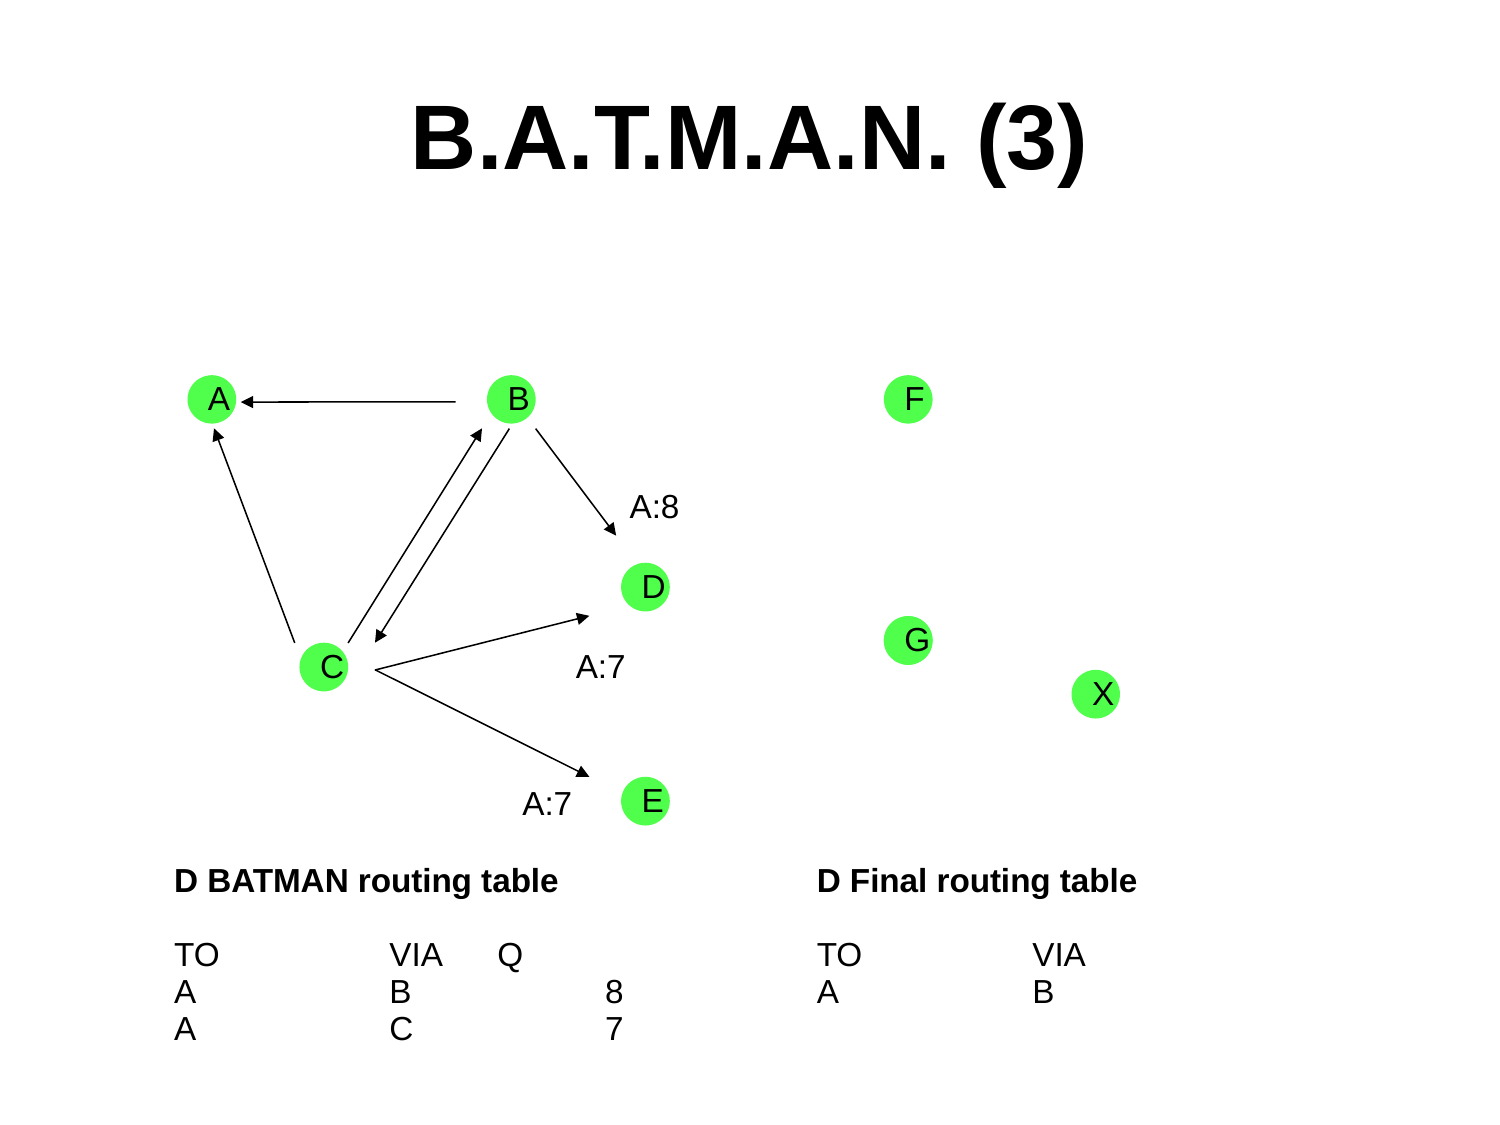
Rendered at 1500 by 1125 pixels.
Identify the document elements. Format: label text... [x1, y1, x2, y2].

text_box [348, 428, 483, 643]
text_box E [621, 776, 670, 826]
text_box C [299, 642, 349, 692]
text_box [376, 612, 590, 670]
text_box A:8 [616, 482, 694, 534]
text_box [535, 428, 617, 536]
text_box [374, 669, 590, 777]
text_box A:7 [508, 778, 587, 831]
text_box G [883, 616, 933, 665]
text_box B [486, 375, 536, 424]
text_box X [1071, 669, 1120, 719]
text_box D BATMAN routing table TO VIA Q A B 8 A C 7 [160, 856, 637, 1099]
title B.A.T.M.A.N. (3)‏ [75, 51, 1425, 226]
text_box [240, 395, 456, 409]
text_box D [621, 562, 670, 612]
text_box A [187, 375, 237, 424]
text_box [212, 428, 295, 643]
text_box A:7 [562, 642, 641, 695]
text_box [375, 428, 510, 643]
text_box D Final routing table TO VIA A B [803, 856, 1281, 1061]
text_box F [883, 375, 933, 424]
